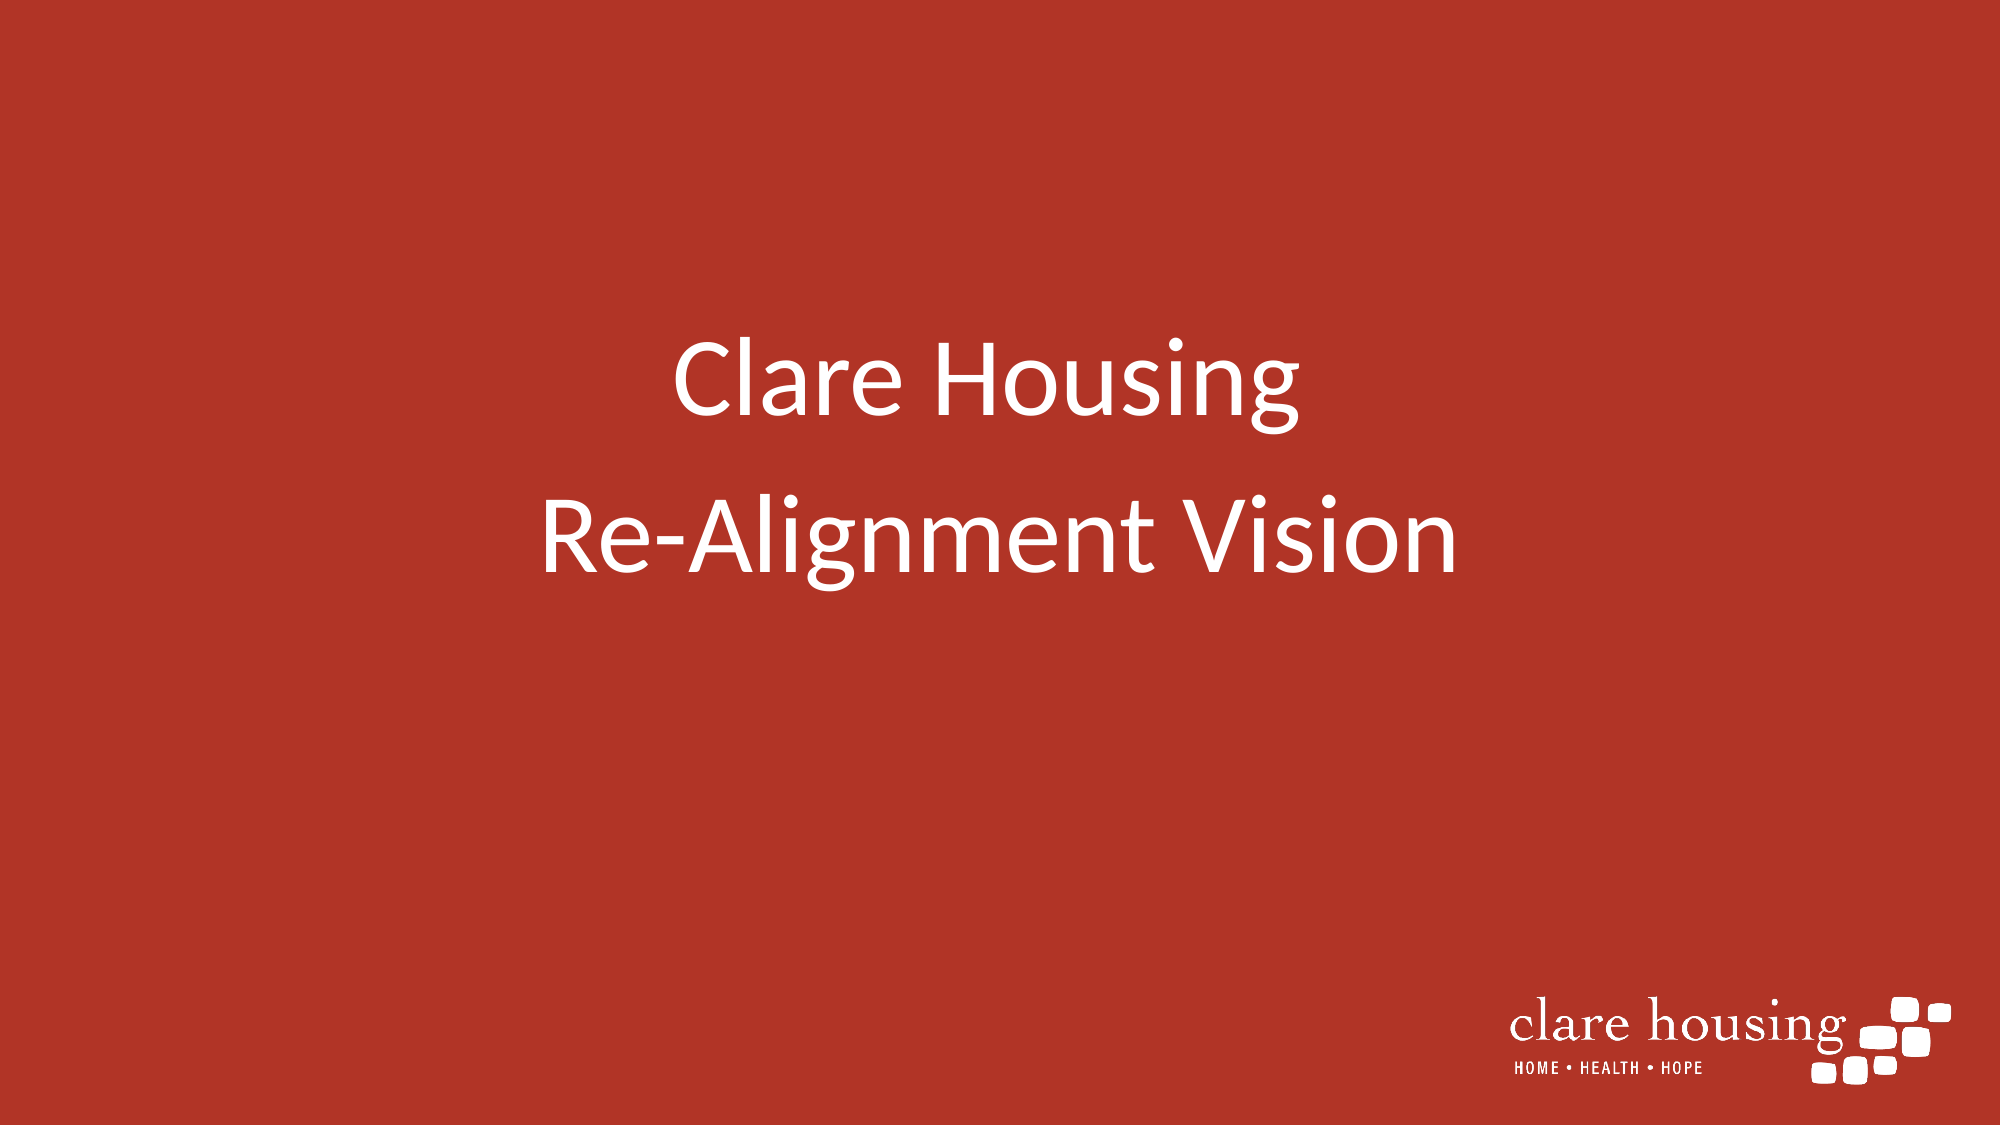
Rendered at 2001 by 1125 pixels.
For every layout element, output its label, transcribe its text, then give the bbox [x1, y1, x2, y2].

picture [1477, 947, 1990, 1125]
subtitle Clare Housing Re-Alignment Vision [300, 295, 1700, 638]
